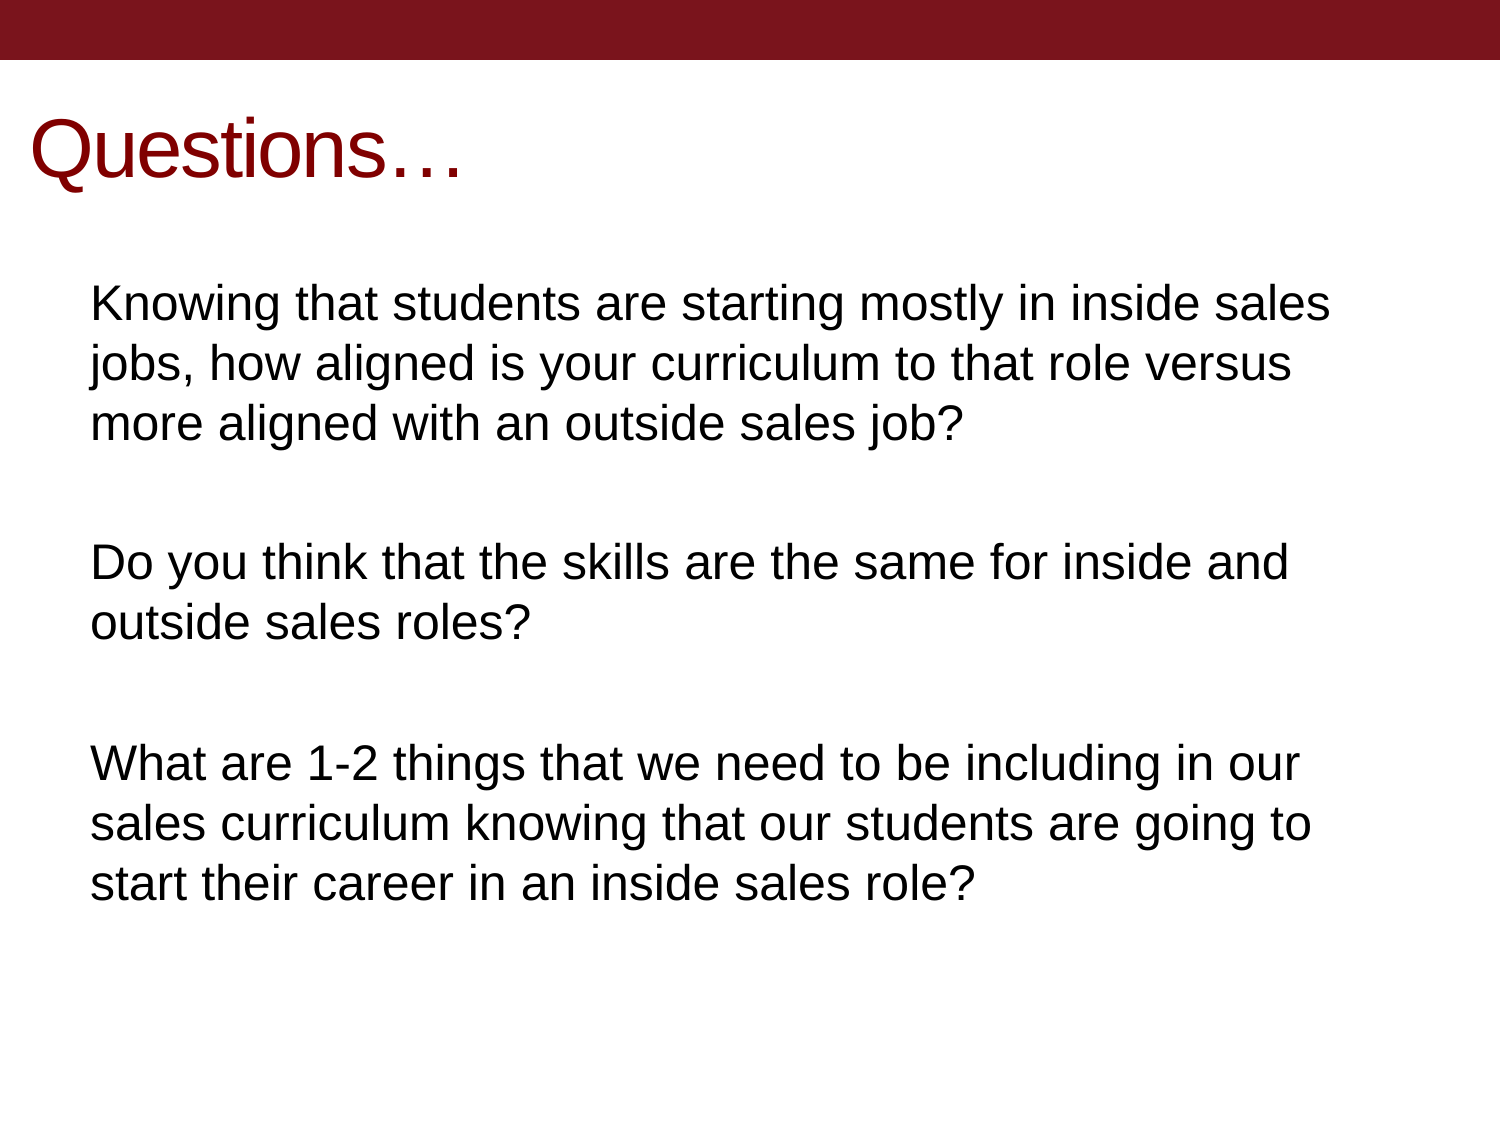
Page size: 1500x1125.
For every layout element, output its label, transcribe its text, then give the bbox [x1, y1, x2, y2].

list Knowing that students are starting mostly in inside sales jobs, how aligned is your curriculum to that role versus more aligned with an outside sales job? Do you think that the skills are the same for inside and outside sales roles? What are 1-2 things that we need to be including in our sales curriculum knowing that our students are going to start their career in an inside sales role? [75, 262, 1425, 1063]
title Questions… [14, 62, 1365, 225]
